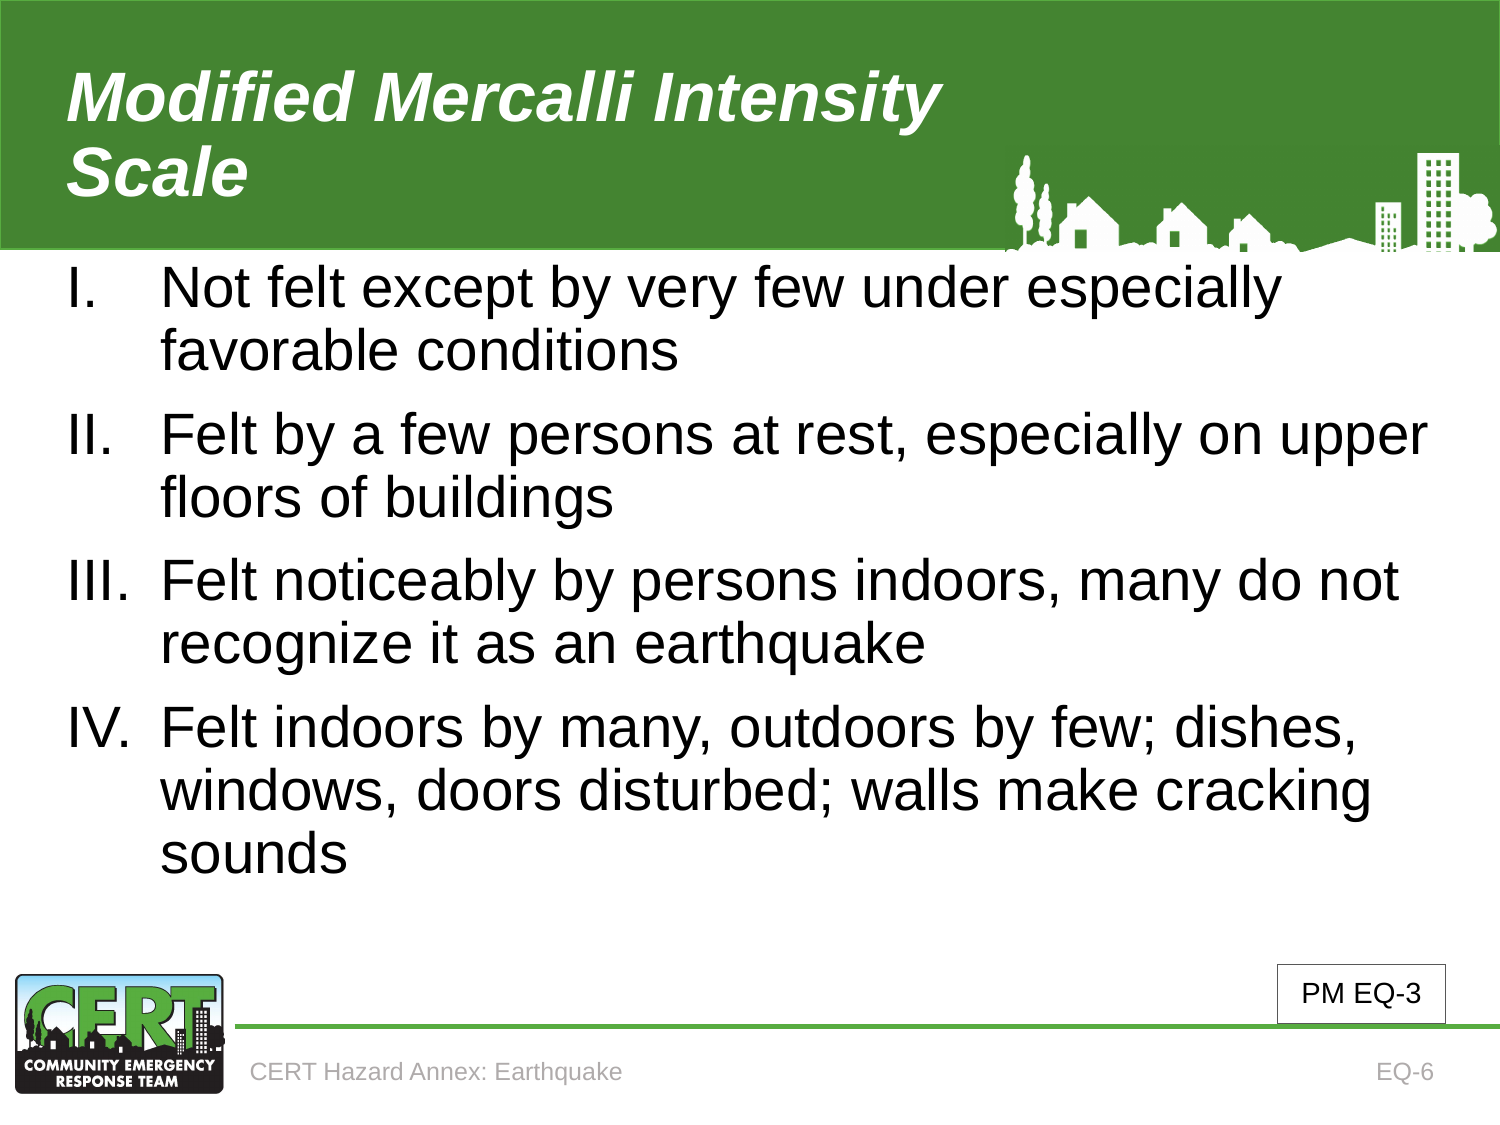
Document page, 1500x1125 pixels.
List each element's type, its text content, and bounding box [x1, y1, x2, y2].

picture [1005, 145, 1500, 252]
list EQ-6 [1153, 1047, 1450, 1098]
picture [14, 973, 225, 1094]
list PM EQ-3 [1277, 964, 1446, 1024]
list CERT Hazard Annex: Earthquake [234, 1047, 963, 1098]
list Not felt except by very few under especially favorable conditions Felt by a few persons at rest, especially on upper floors of buildings Felt noticeably by persons indoors, many do not recognize it as an earthquake Felt indoors by many, outdoors by few; dishes, windows, doors disturbed; walls make cracking sounds [51, 249, 1451, 1034]
title Modified Mercalli Intensity Scale (1 of 4) [51, 52, 1005, 220]
